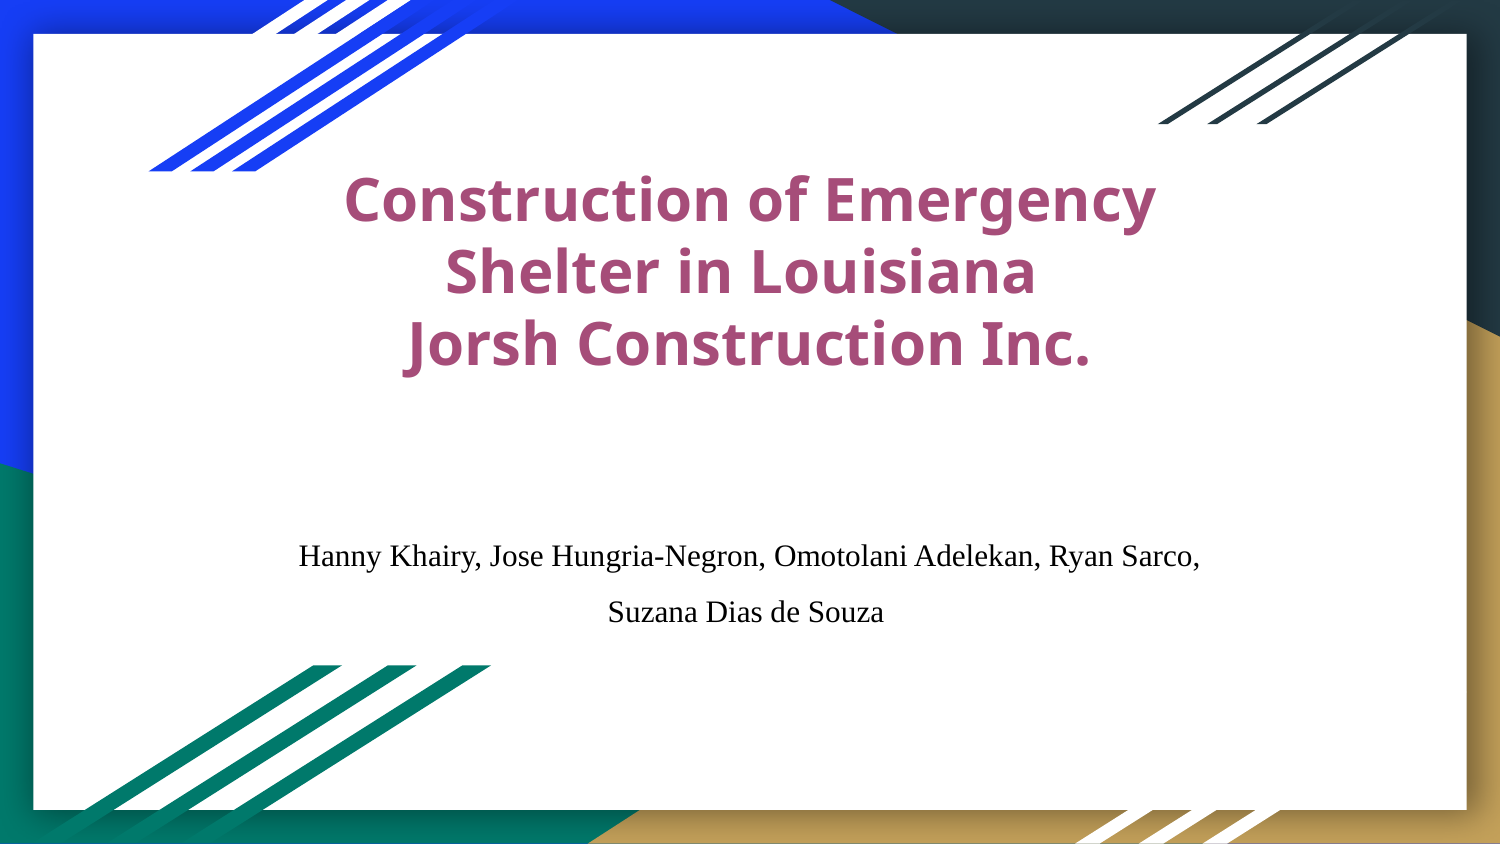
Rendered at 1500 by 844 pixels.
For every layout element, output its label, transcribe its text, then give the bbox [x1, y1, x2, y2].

subtitle Hanny Khairy, Jose Hungria-Negron, Omotolani Adelekan, Ryan Sarco, Suzana Dias de Souza [243, 501, 1257, 664]
title Construction of Emergency Shelter in Louisiana Jorsh Construction Inc. [225, 117, 1275, 422]
